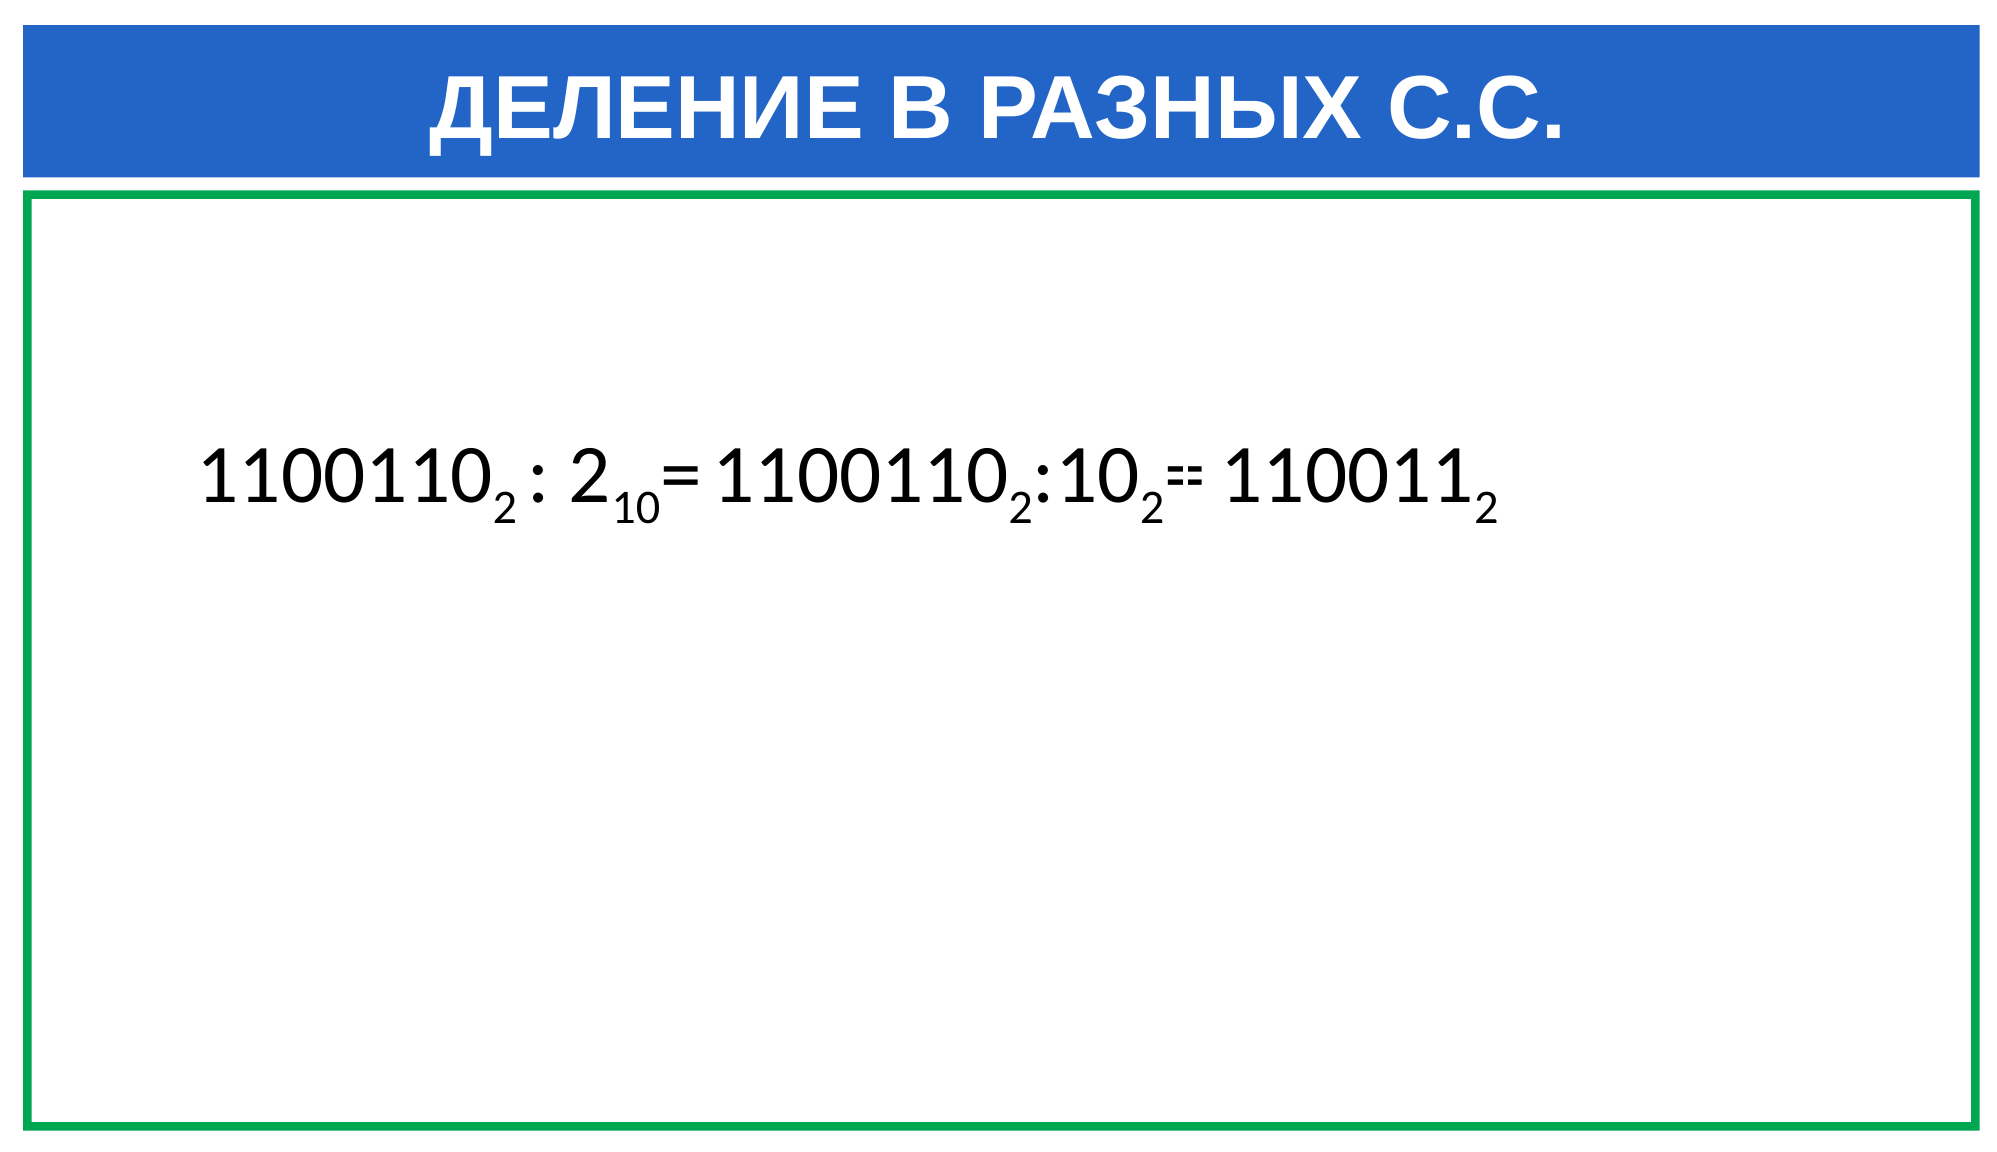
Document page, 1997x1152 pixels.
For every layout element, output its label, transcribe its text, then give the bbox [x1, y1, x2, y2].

text_box ДЕЛЕНИЕ В РАЗНЫХ С.С. [37, 48, 1959, 157]
text_box 11001102:102= [726, 410, 1183, 543]
text_box 11001102 : 210= [223, 410, 726, 543]
text_box 1100112 [1183, 410, 1551, 543]
